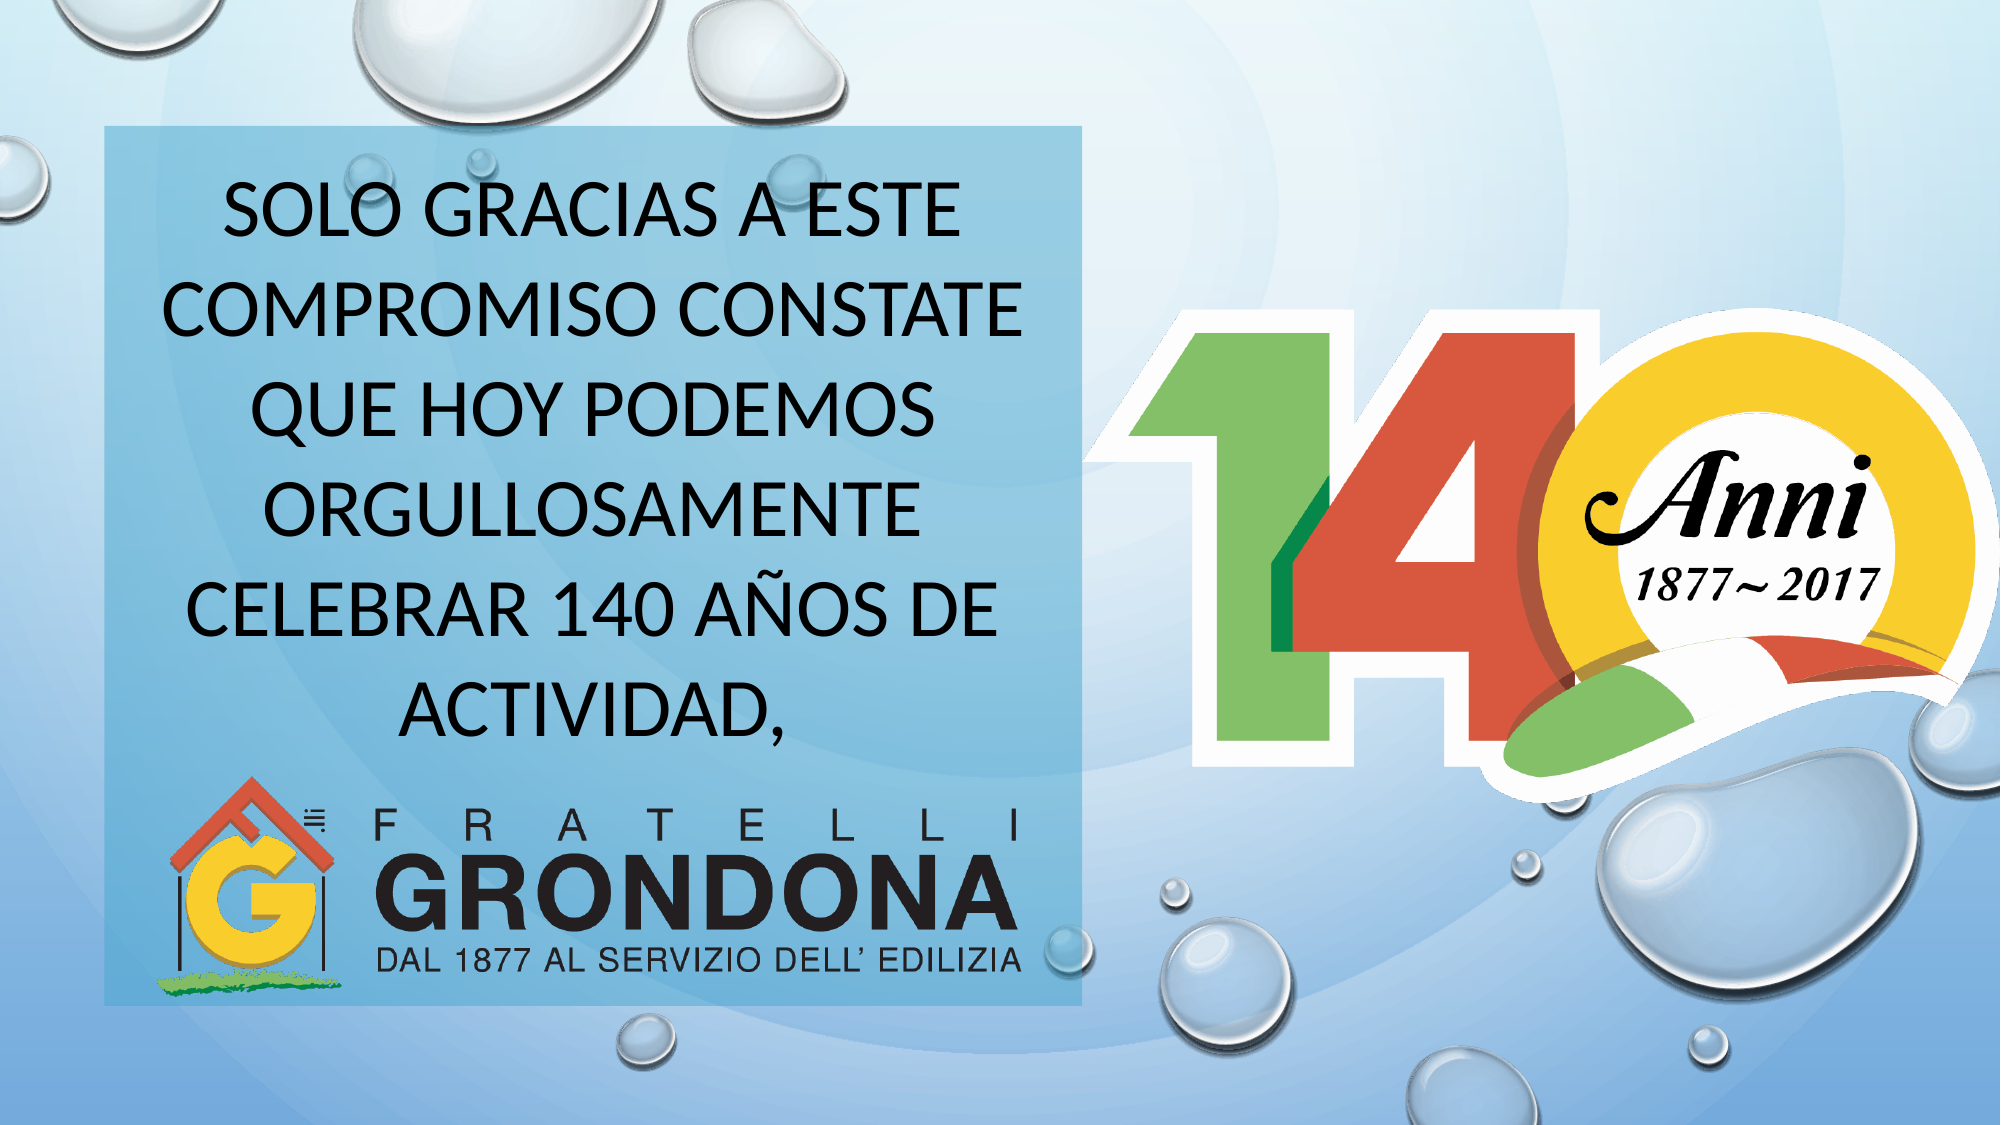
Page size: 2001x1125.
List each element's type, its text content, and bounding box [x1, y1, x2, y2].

picture [0, 0, 2000, 1125]
subtitle Solo gracias a este compromiso constate que hoy podemos orgullosamente celebrar 140 años de actividad, [104, 125, 1083, 1006]
